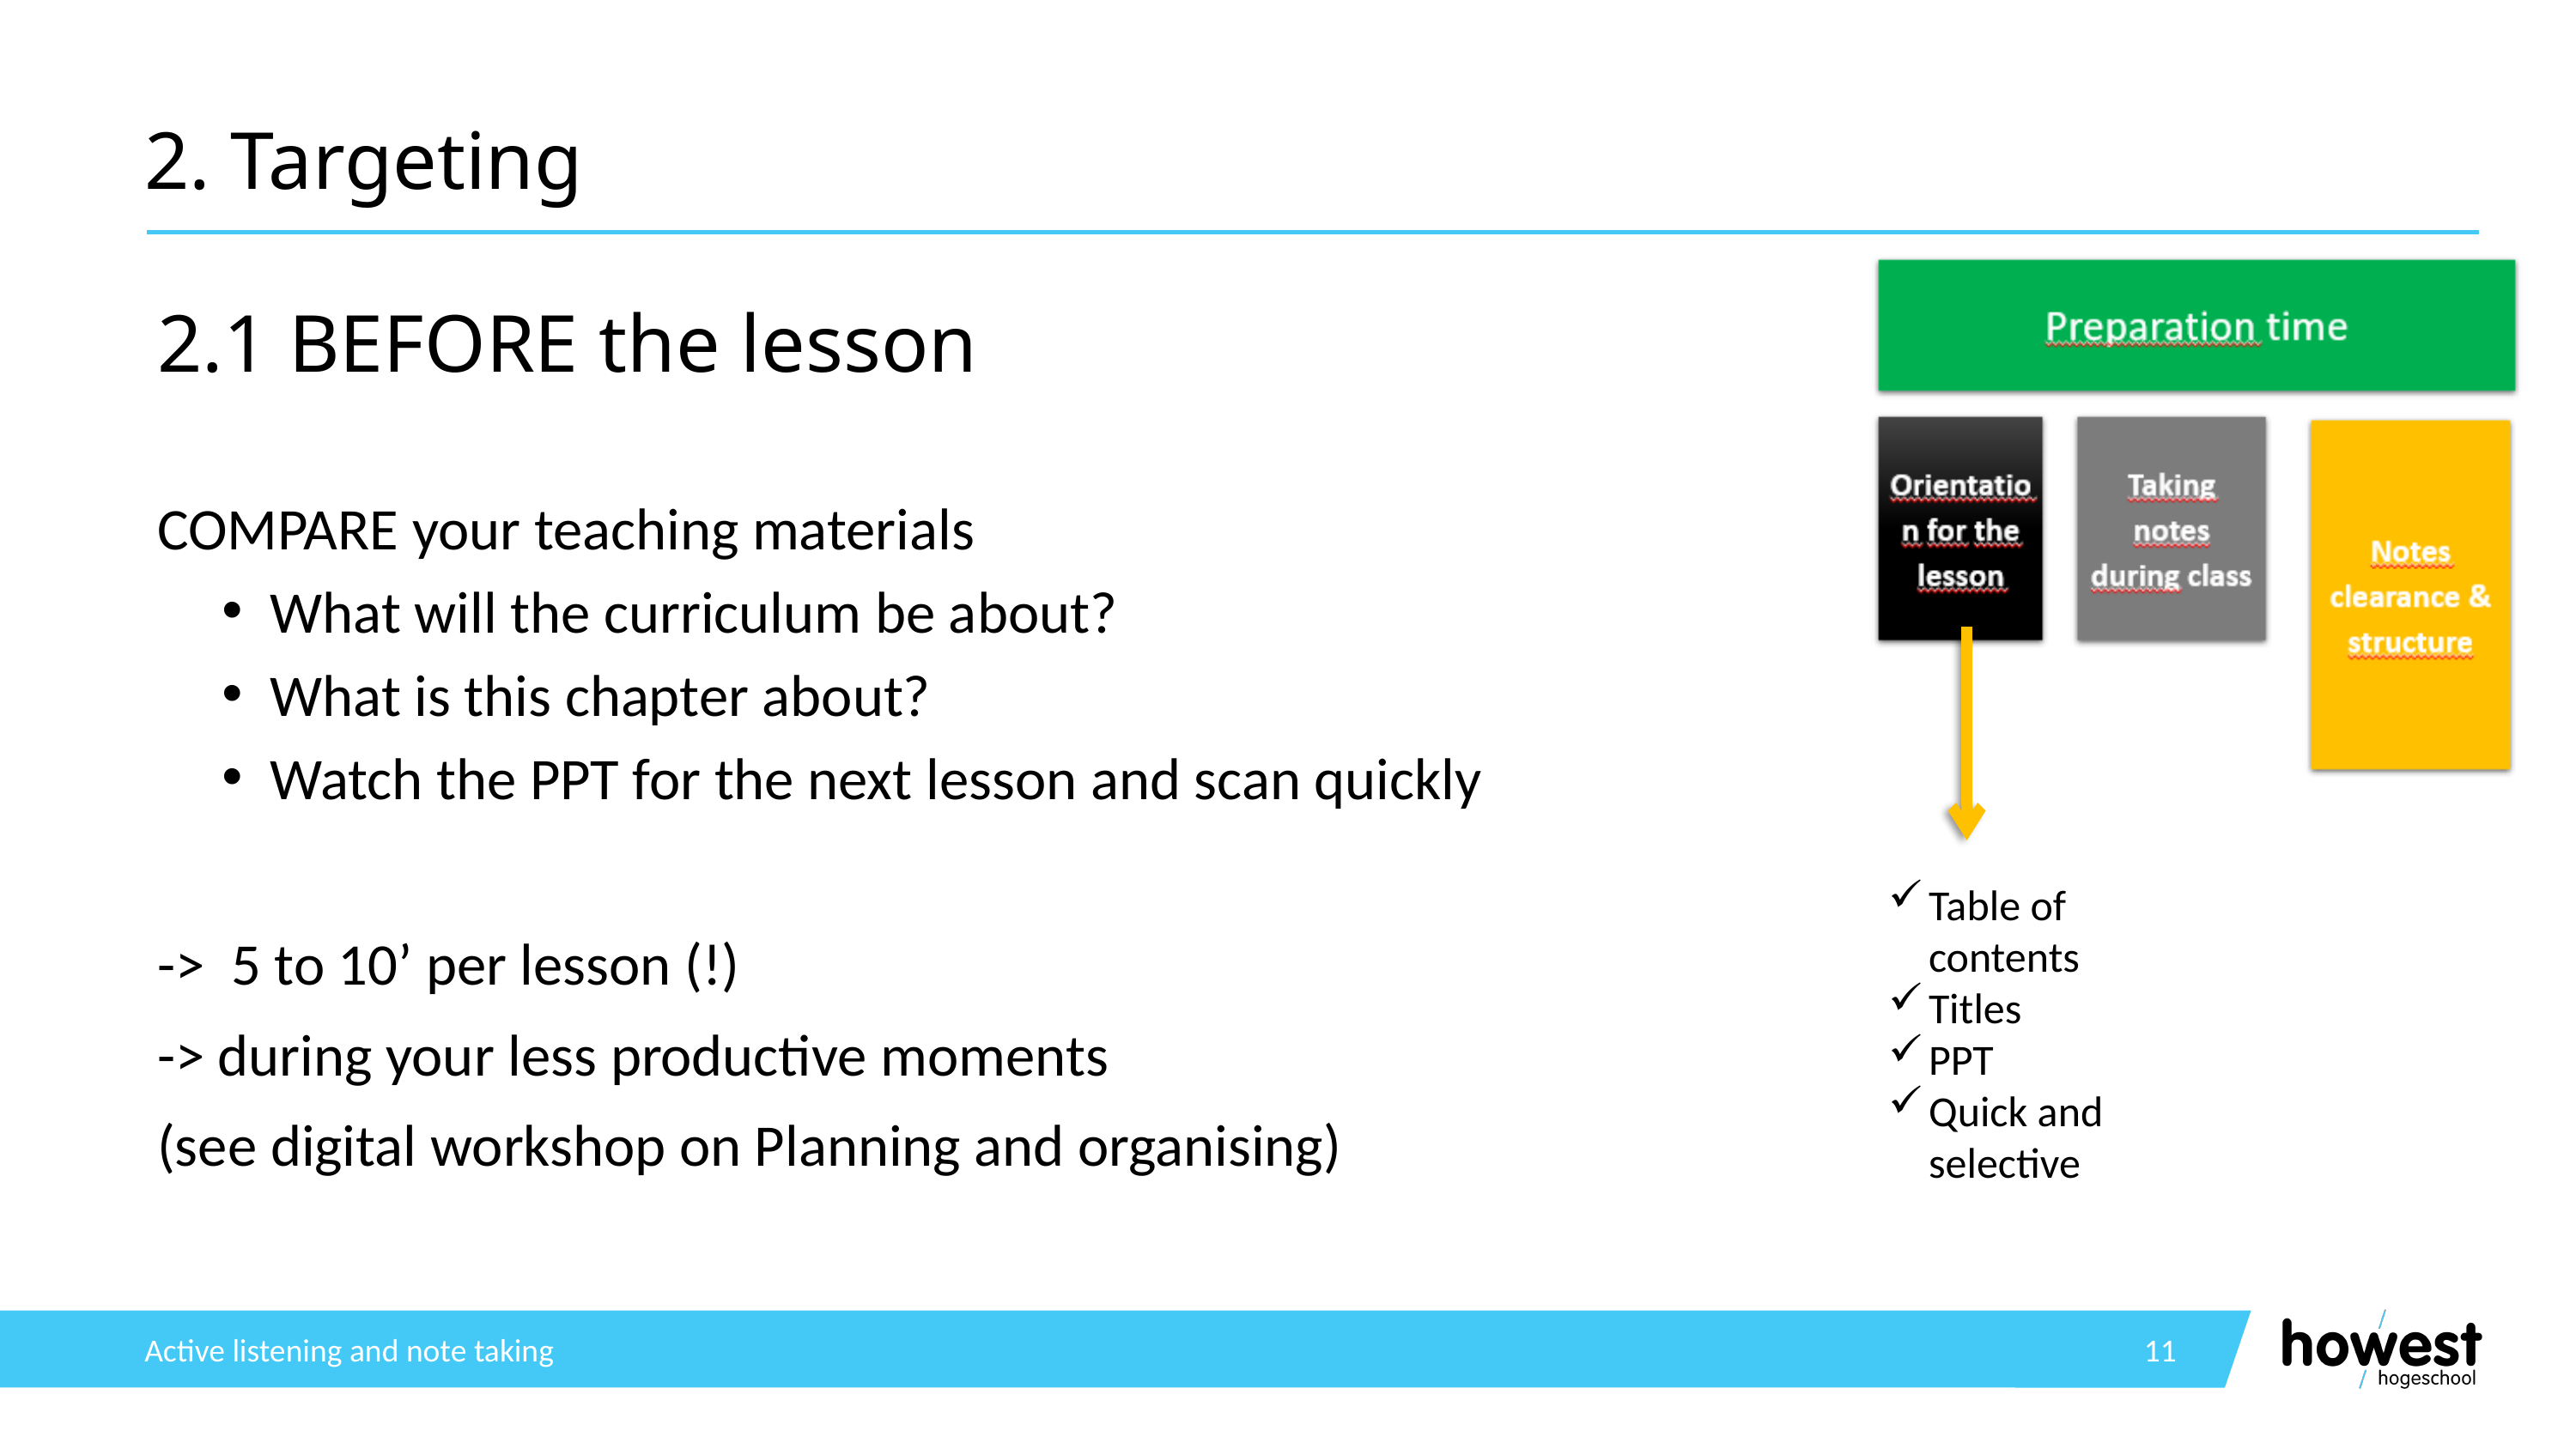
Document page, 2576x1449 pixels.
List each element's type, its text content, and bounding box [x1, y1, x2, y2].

footer Active listening and note taking [144, 1310, 1014, 1388]
subtitle 2.1 BEFORE the lesson COMPARE your teaching materials What will the curriculum be about? What is this chapter about? Watch the PPT for the next lesson and scan quickly -> 5 to 10’ per lesson (!) -> during your less productive moments (see digital workshop on Planning and organising) [144, 297, 2313, 1282]
slide_number 11 [2048, 1310, 2190, 1388]
picture [2251, 1288, 2512, 1421]
title 2. Targeting [144, 121, 2480, 210]
picture [1866, 248, 2523, 784]
text_box Table of contents Titles PPT Quick and selective [1875, 870, 2221, 1193]
